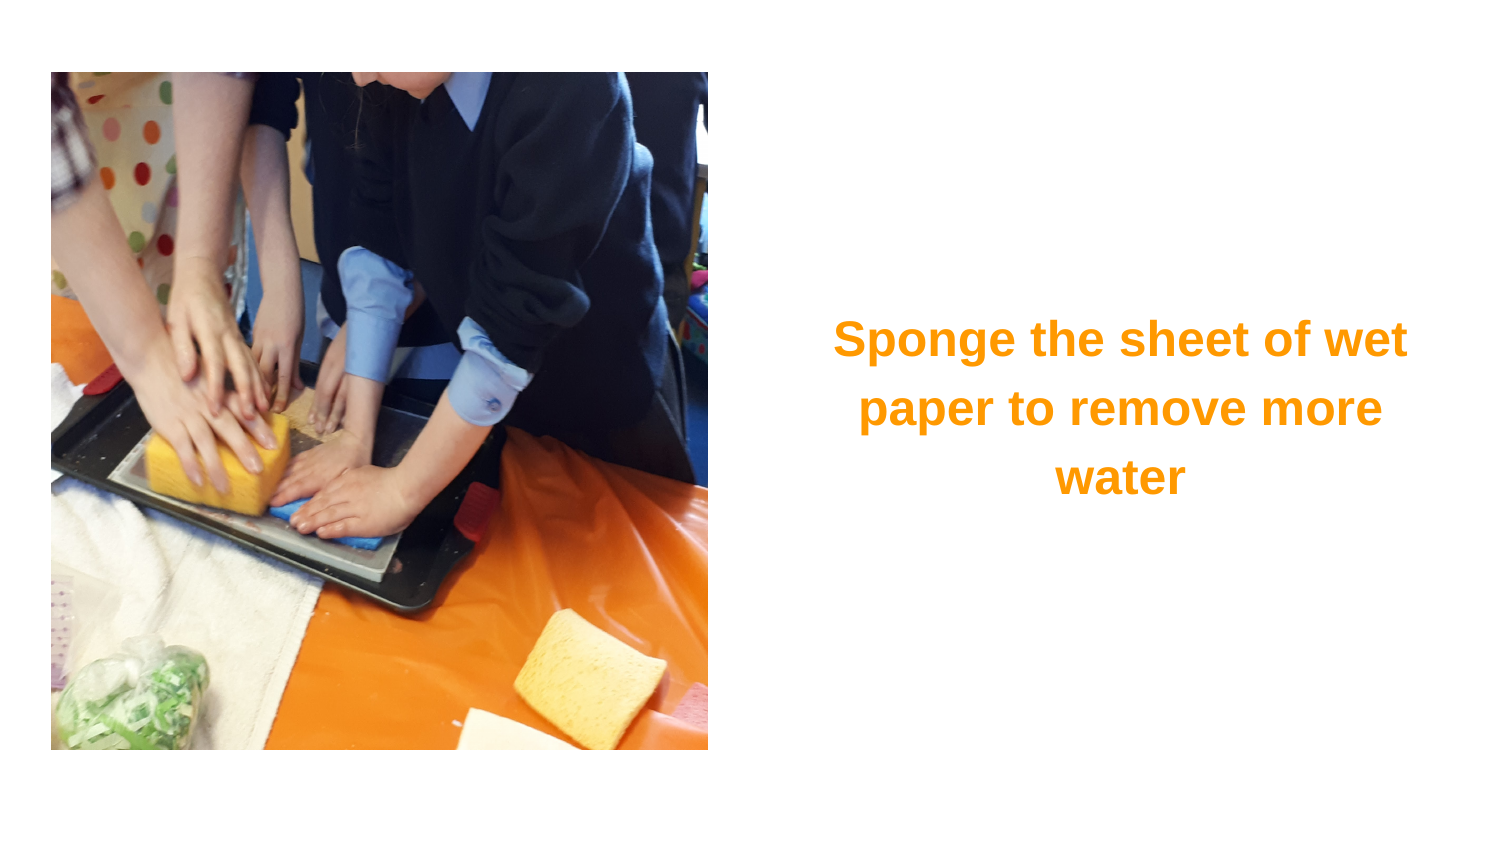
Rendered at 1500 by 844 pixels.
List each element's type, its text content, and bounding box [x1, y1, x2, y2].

list Sponge the sheet of wet paper to remove more water [792, 189, 1449, 750]
picture [50, 72, 708, 750]
